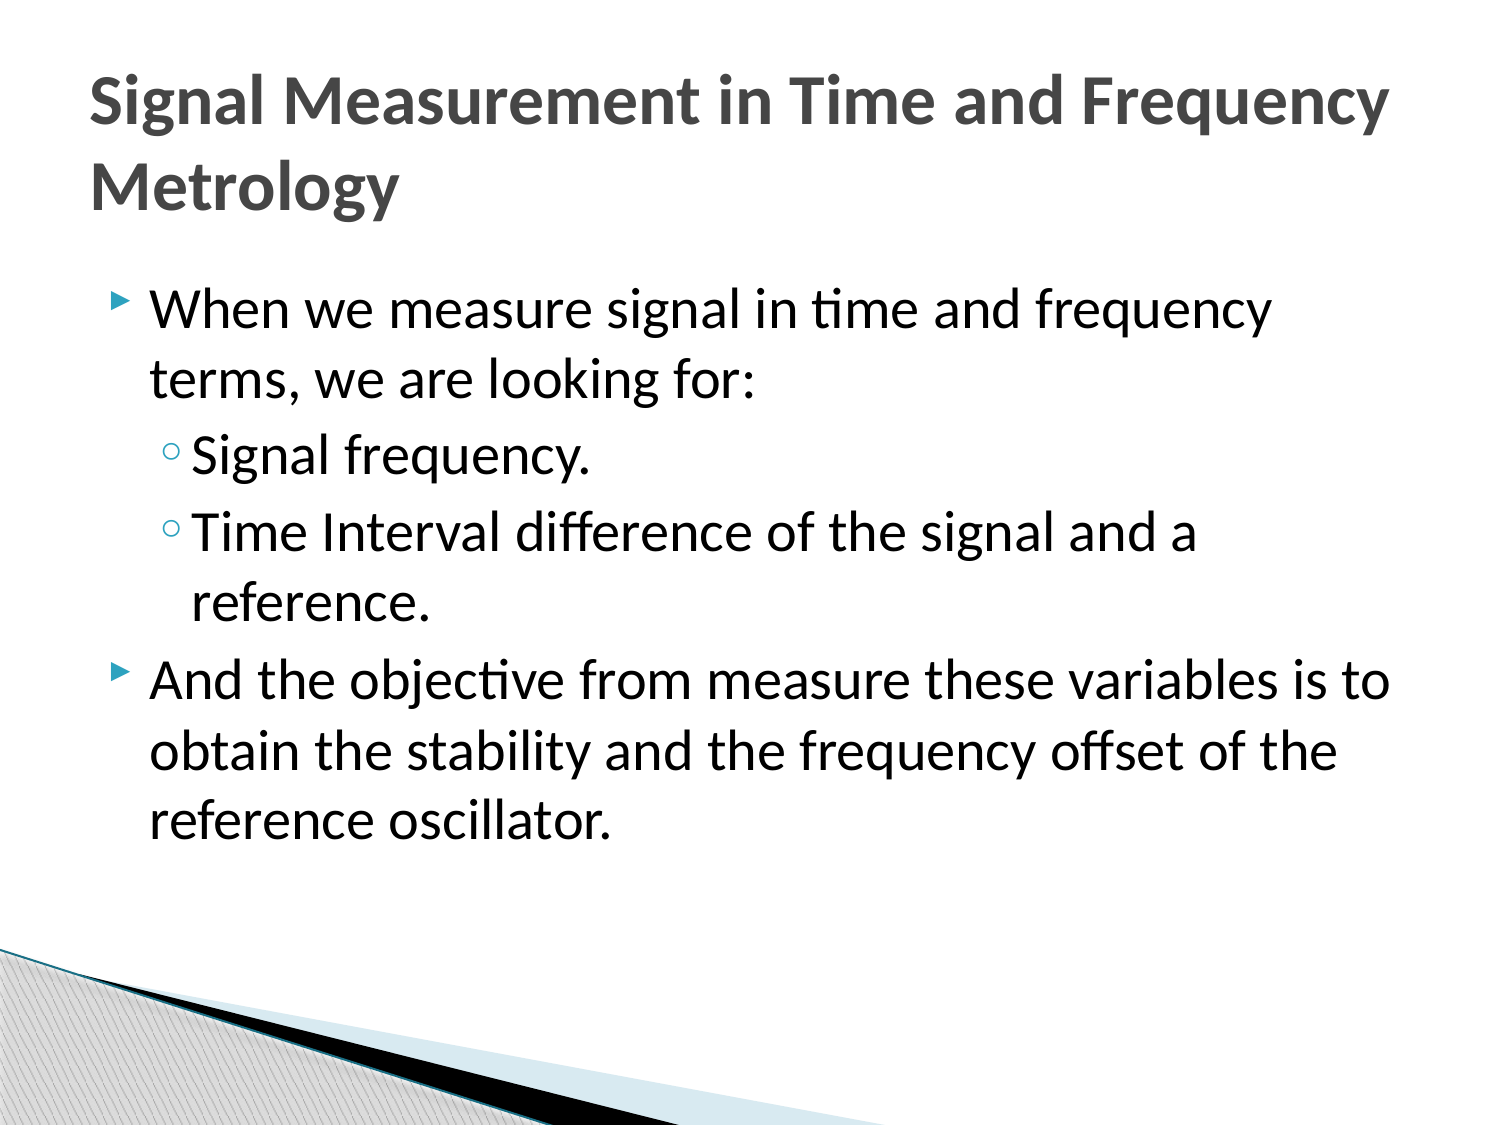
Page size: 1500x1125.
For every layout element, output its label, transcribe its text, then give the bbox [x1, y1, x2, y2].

list When we measure signal in time and frequency terms, we are looking for: Signal frequency. Time Interval difference of the signal and a reference. And the objective from measure these variables is to obtain the stability and the frequency offset of the reference oscillator. [75, 262, 1425, 953]
title Signal Measurement in Time and Frequency Metrology [75, 45, 1425, 233]
